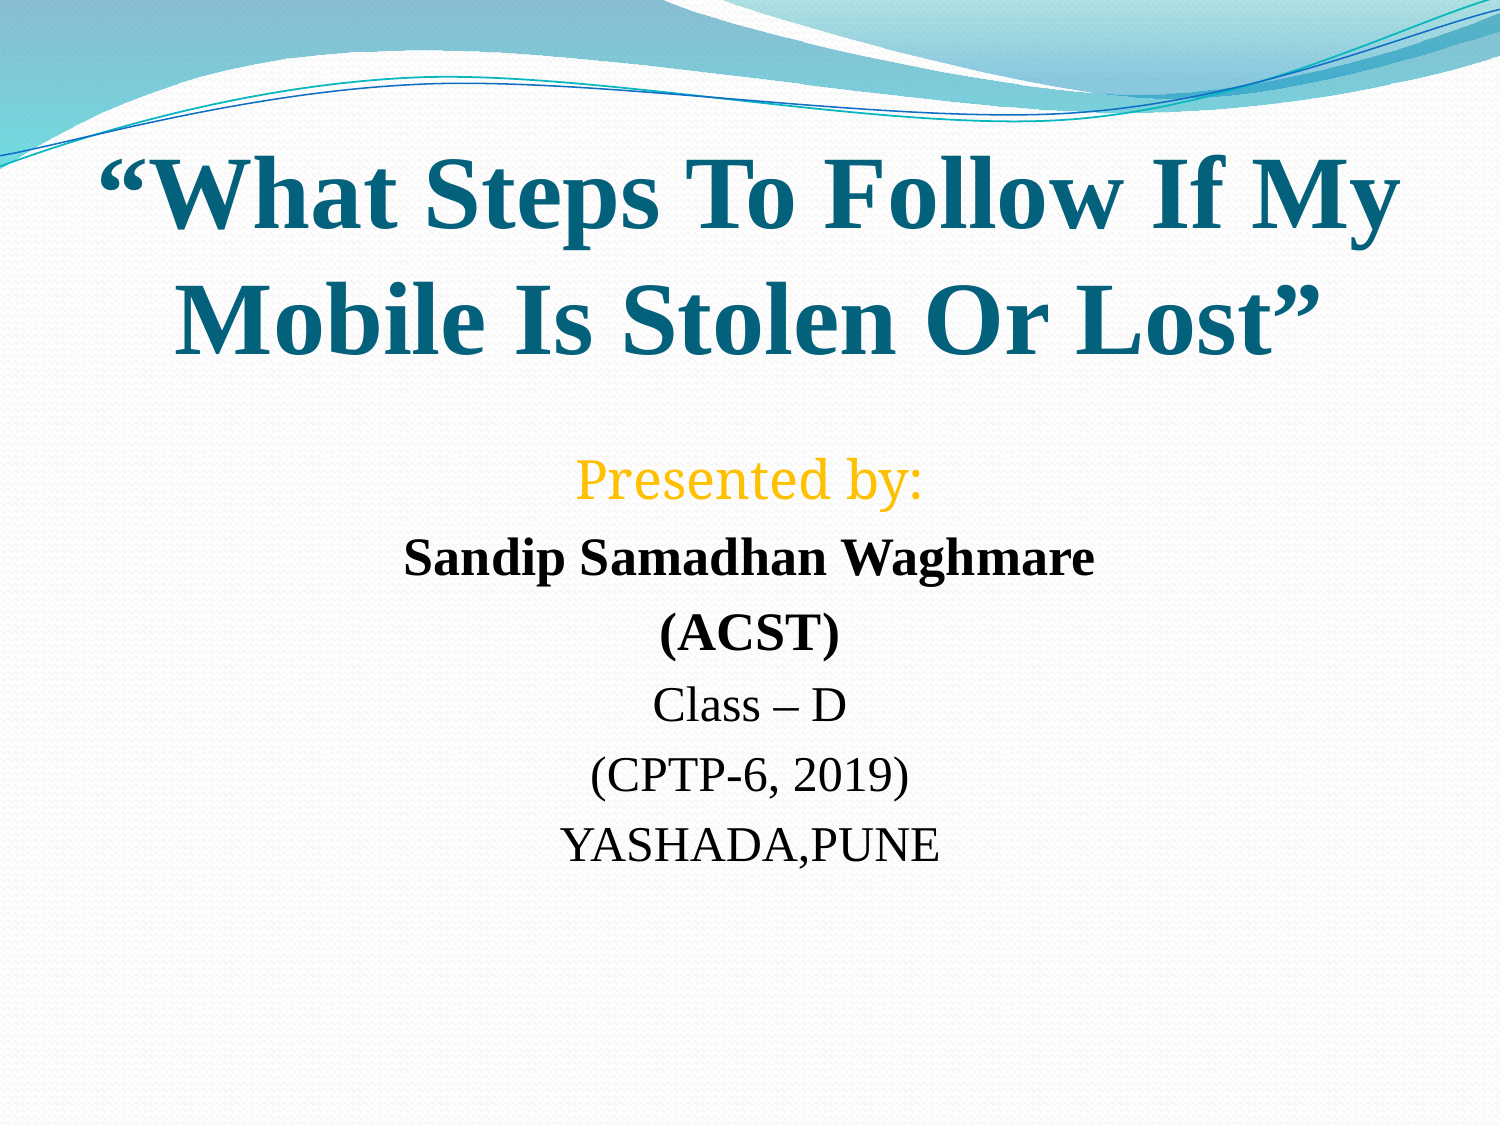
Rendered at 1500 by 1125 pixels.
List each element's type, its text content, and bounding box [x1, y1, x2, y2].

title “What Steps To Follow If My Mobile Is Stolen Or Lost” [75, 45, 1425, 375]
list Presented by: Sandip Samadhan Waghmare (ACST) Class – D (CPTP-6, 2019) YASHADA,PUNE [75, 437, 1425, 1005]
